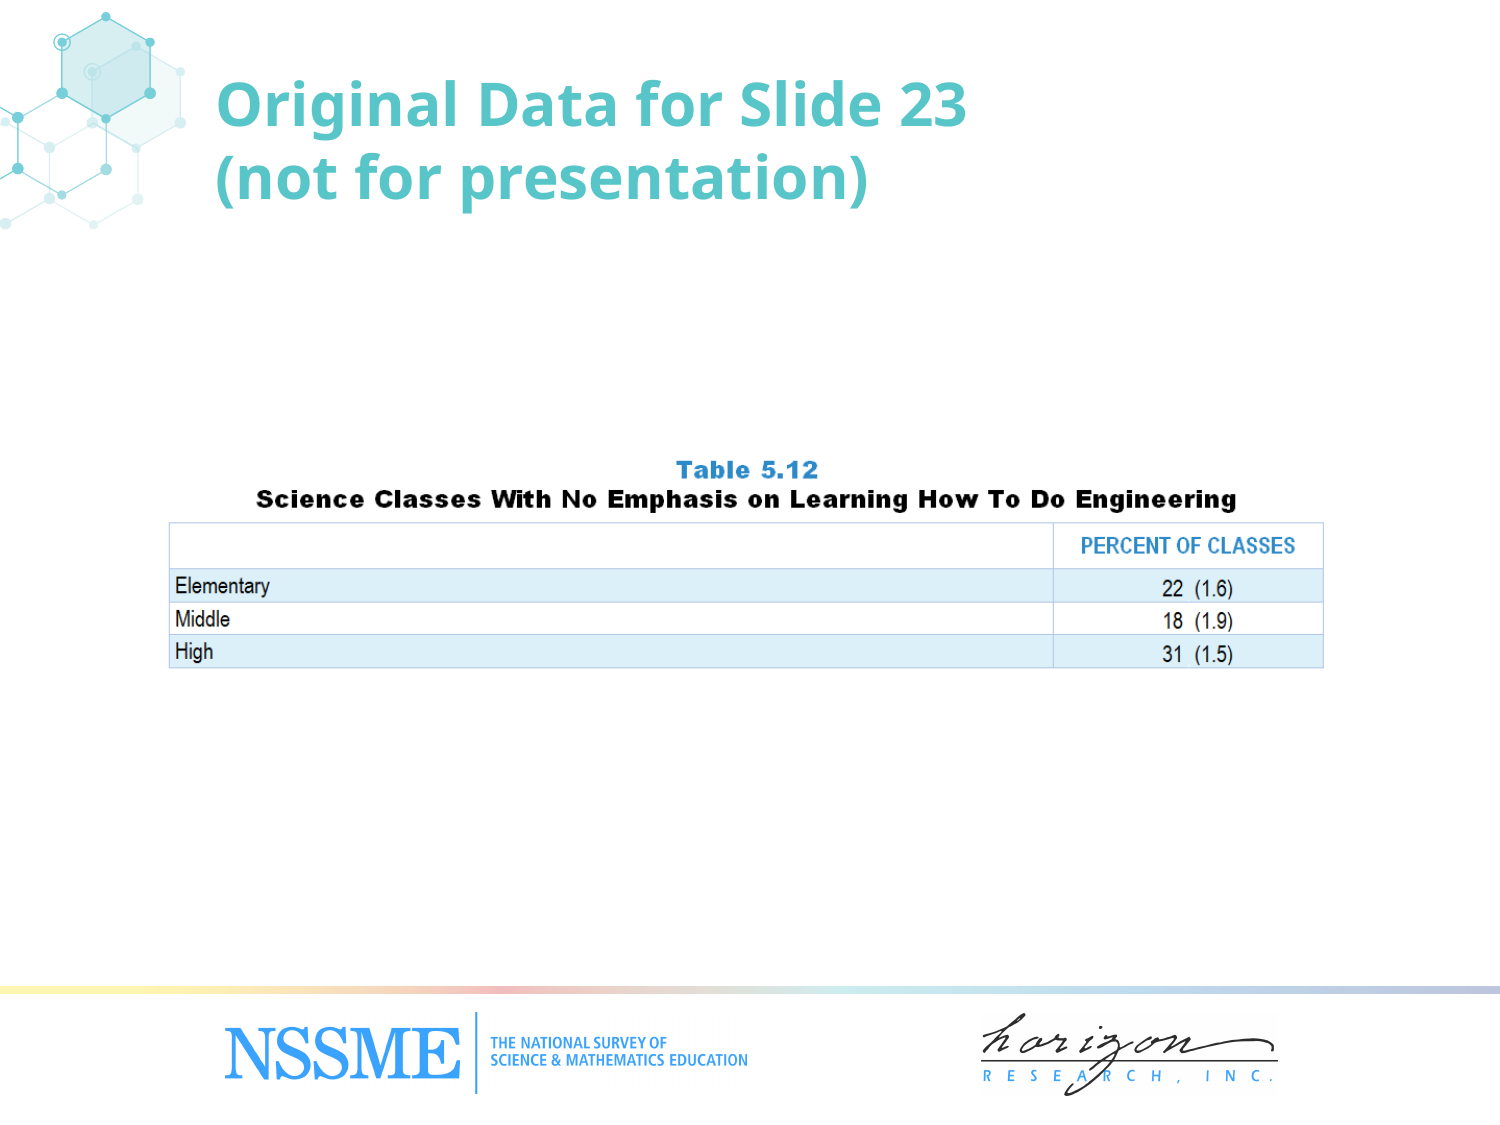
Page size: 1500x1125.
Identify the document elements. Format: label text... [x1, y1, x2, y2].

picture [0, 0, 1500, 1125]
text_box Original Data for Slide 23 (not for presentation) [200, 45, 1425, 233]
